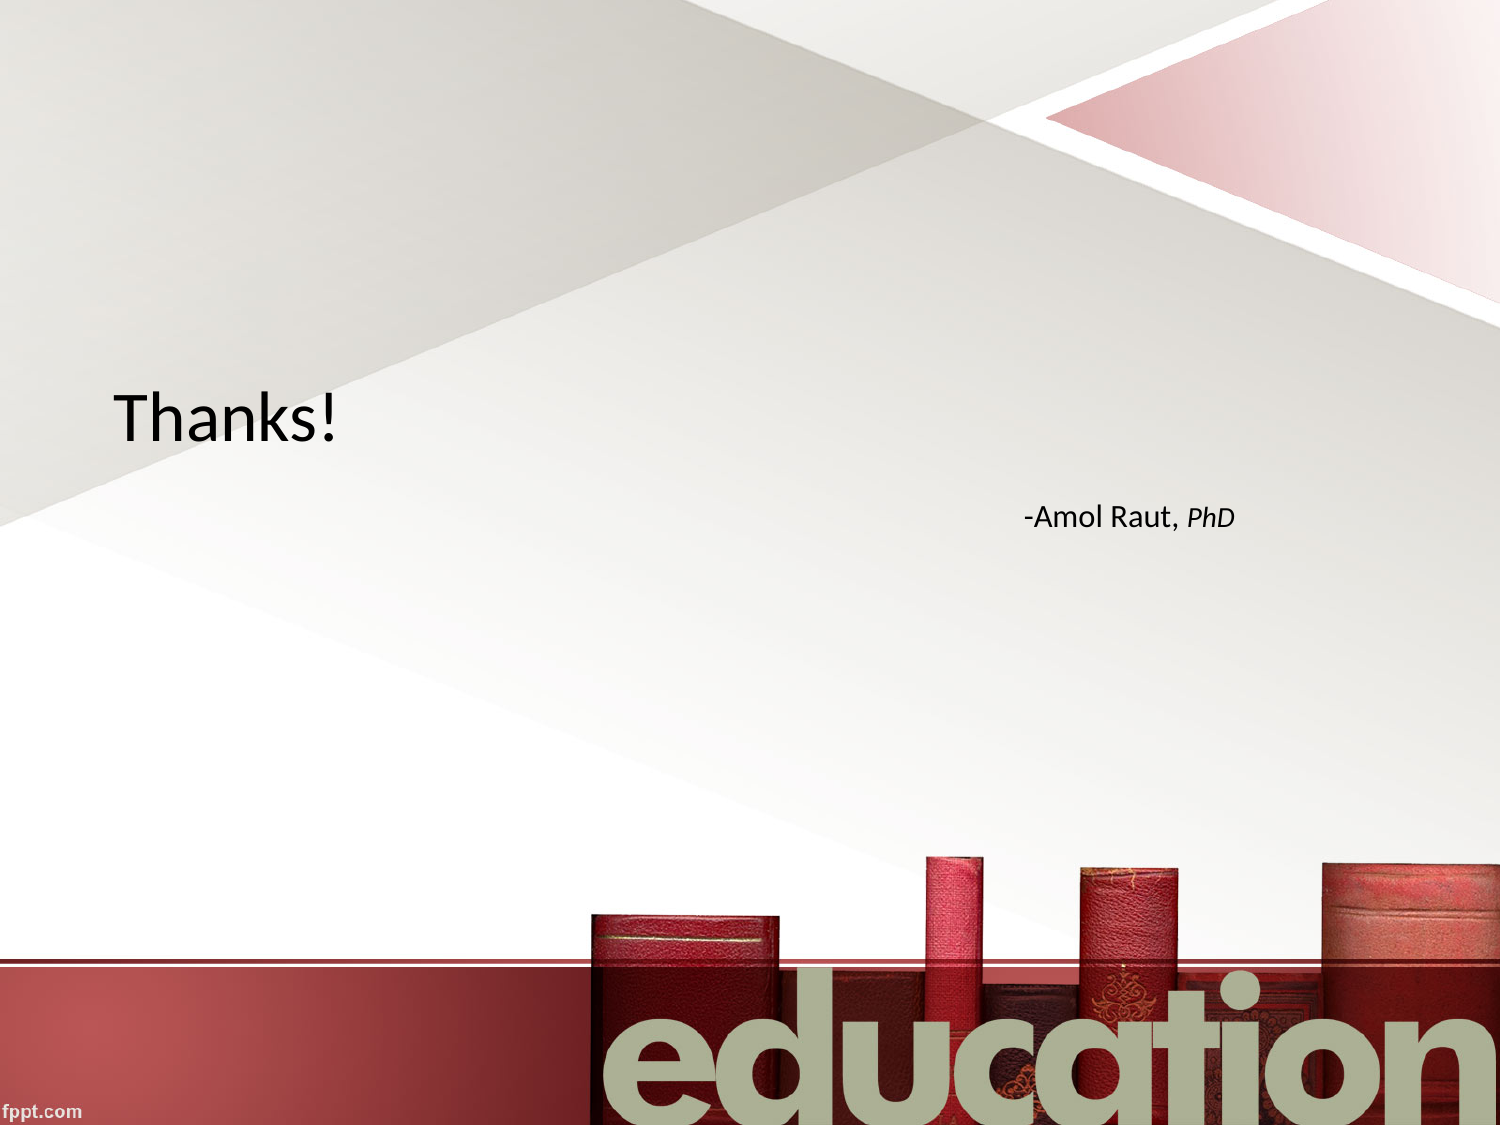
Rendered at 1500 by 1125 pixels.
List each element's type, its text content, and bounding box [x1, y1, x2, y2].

picture [0, 0, 1500, 1125]
title Thanks! -Amol Raut, PhD [98, 362, 1449, 550]
